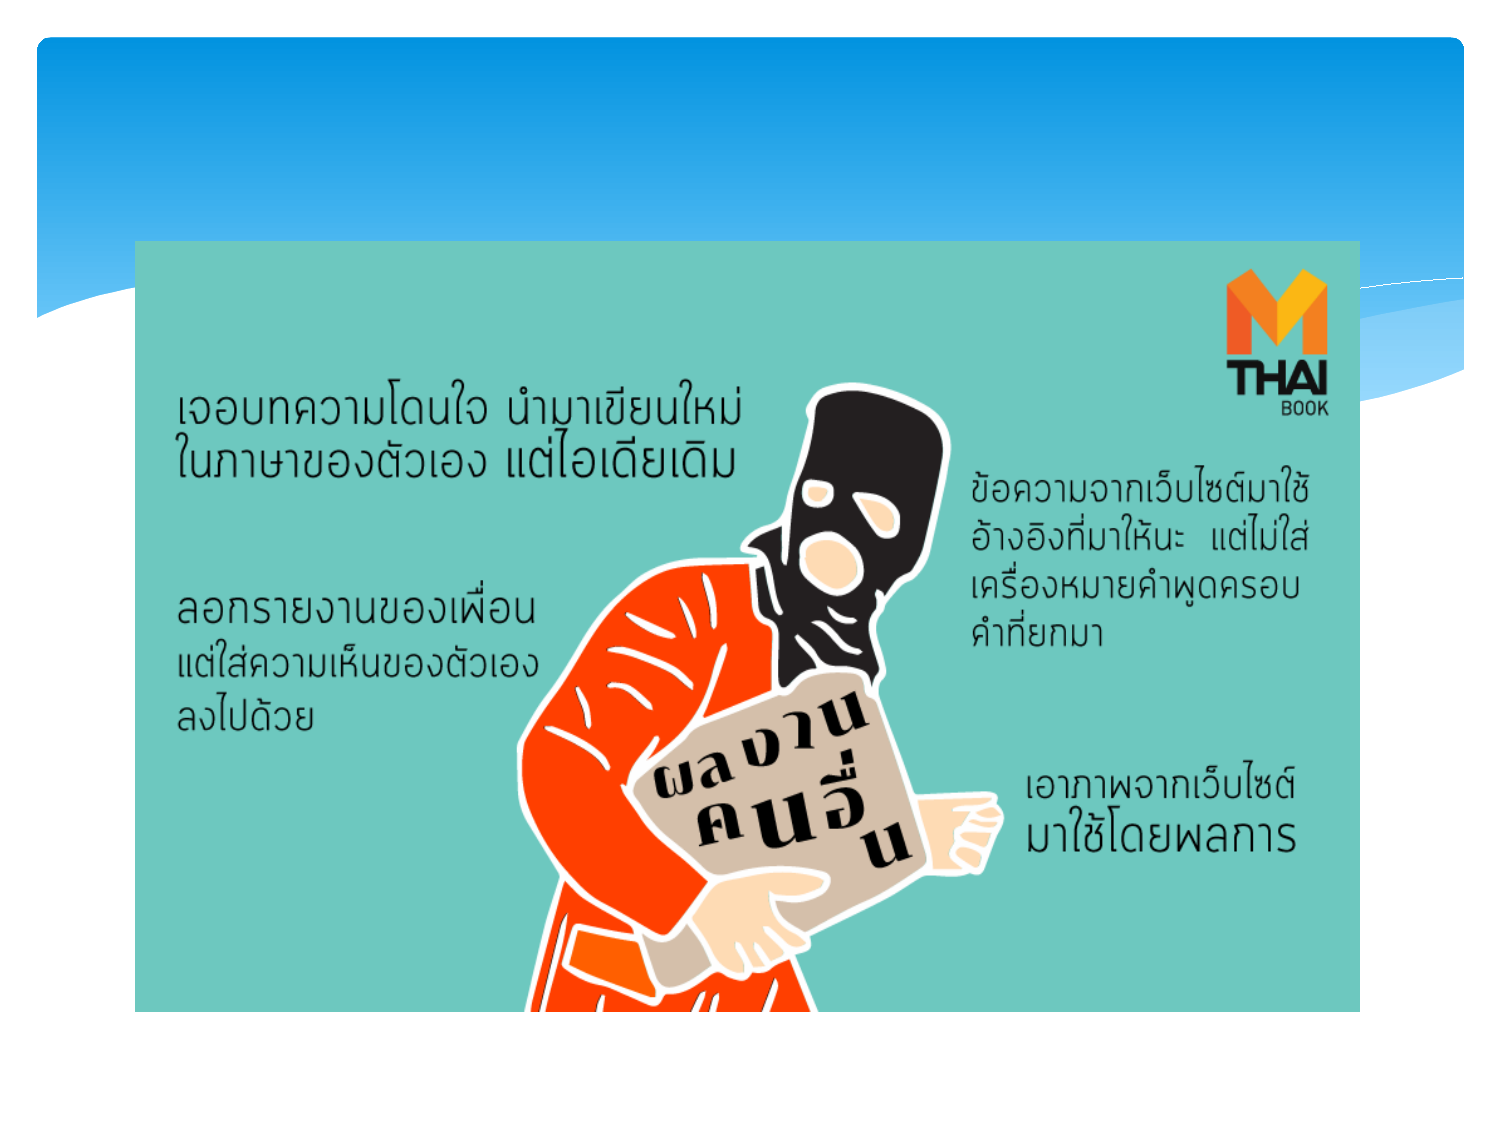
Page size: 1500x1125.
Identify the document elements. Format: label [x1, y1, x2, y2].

picture [135, 241, 1361, 1012]
